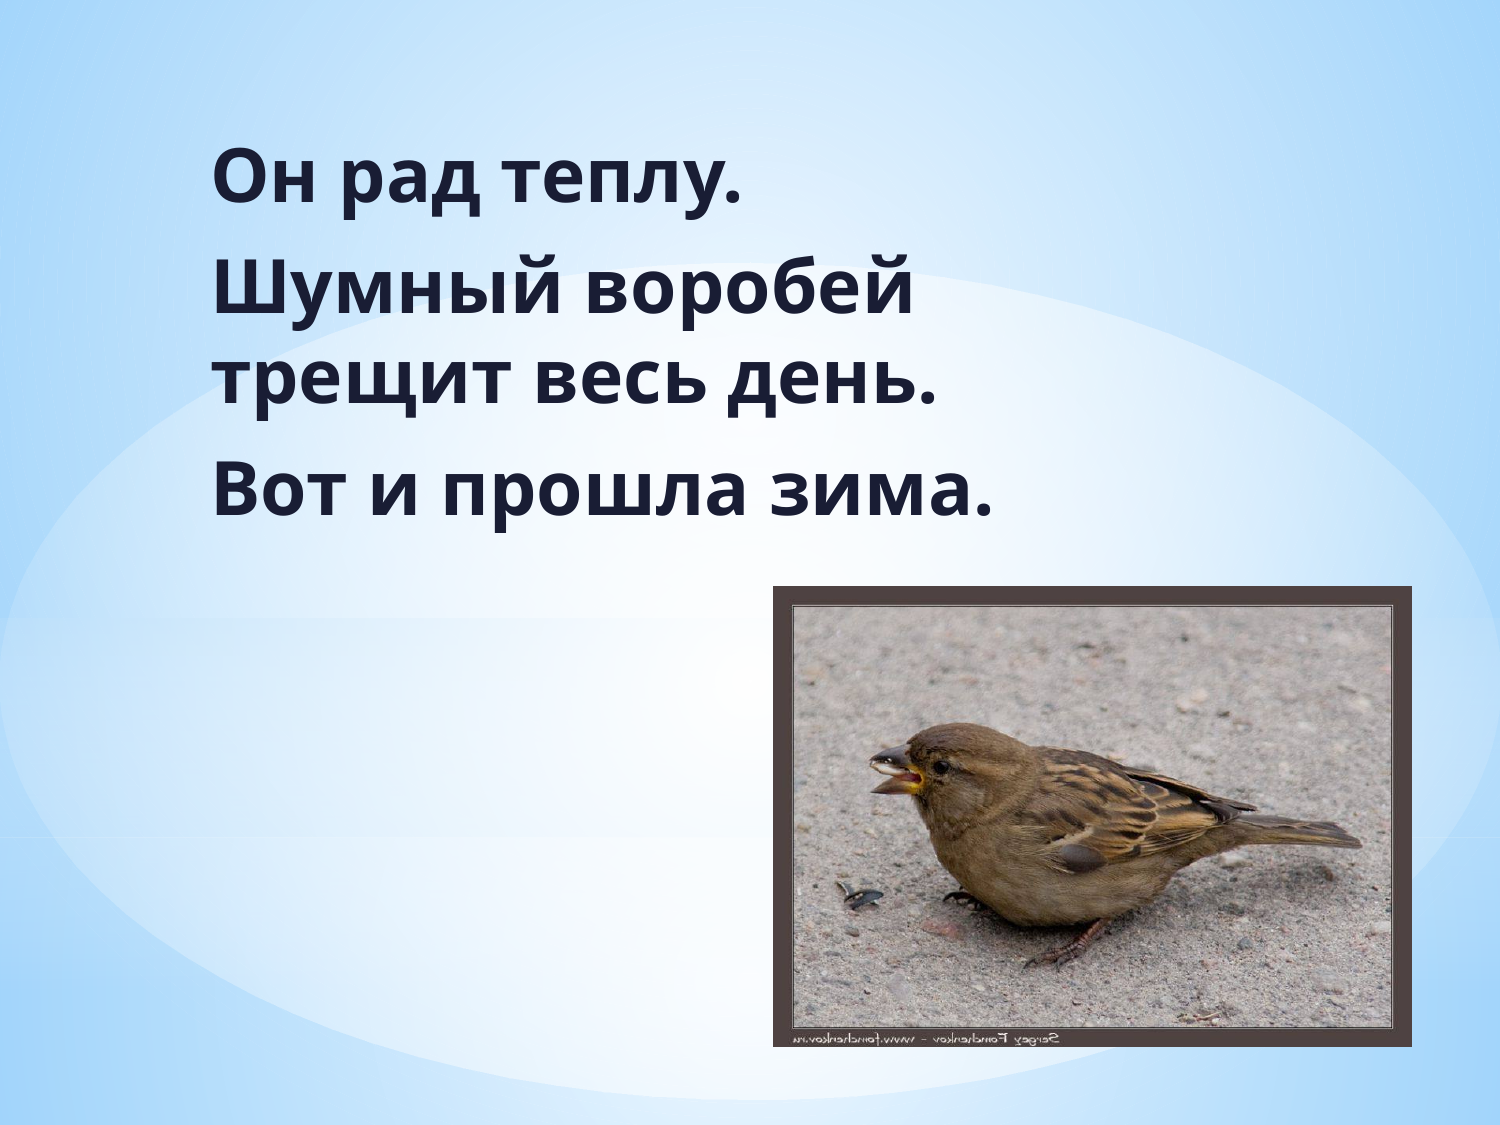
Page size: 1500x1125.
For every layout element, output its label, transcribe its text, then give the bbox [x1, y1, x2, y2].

picture [773, 585, 1412, 1048]
list Он рад теплу. Шумный воробей трещит весь день. Вот и прошла зима. [187, 120, 1238, 690]
